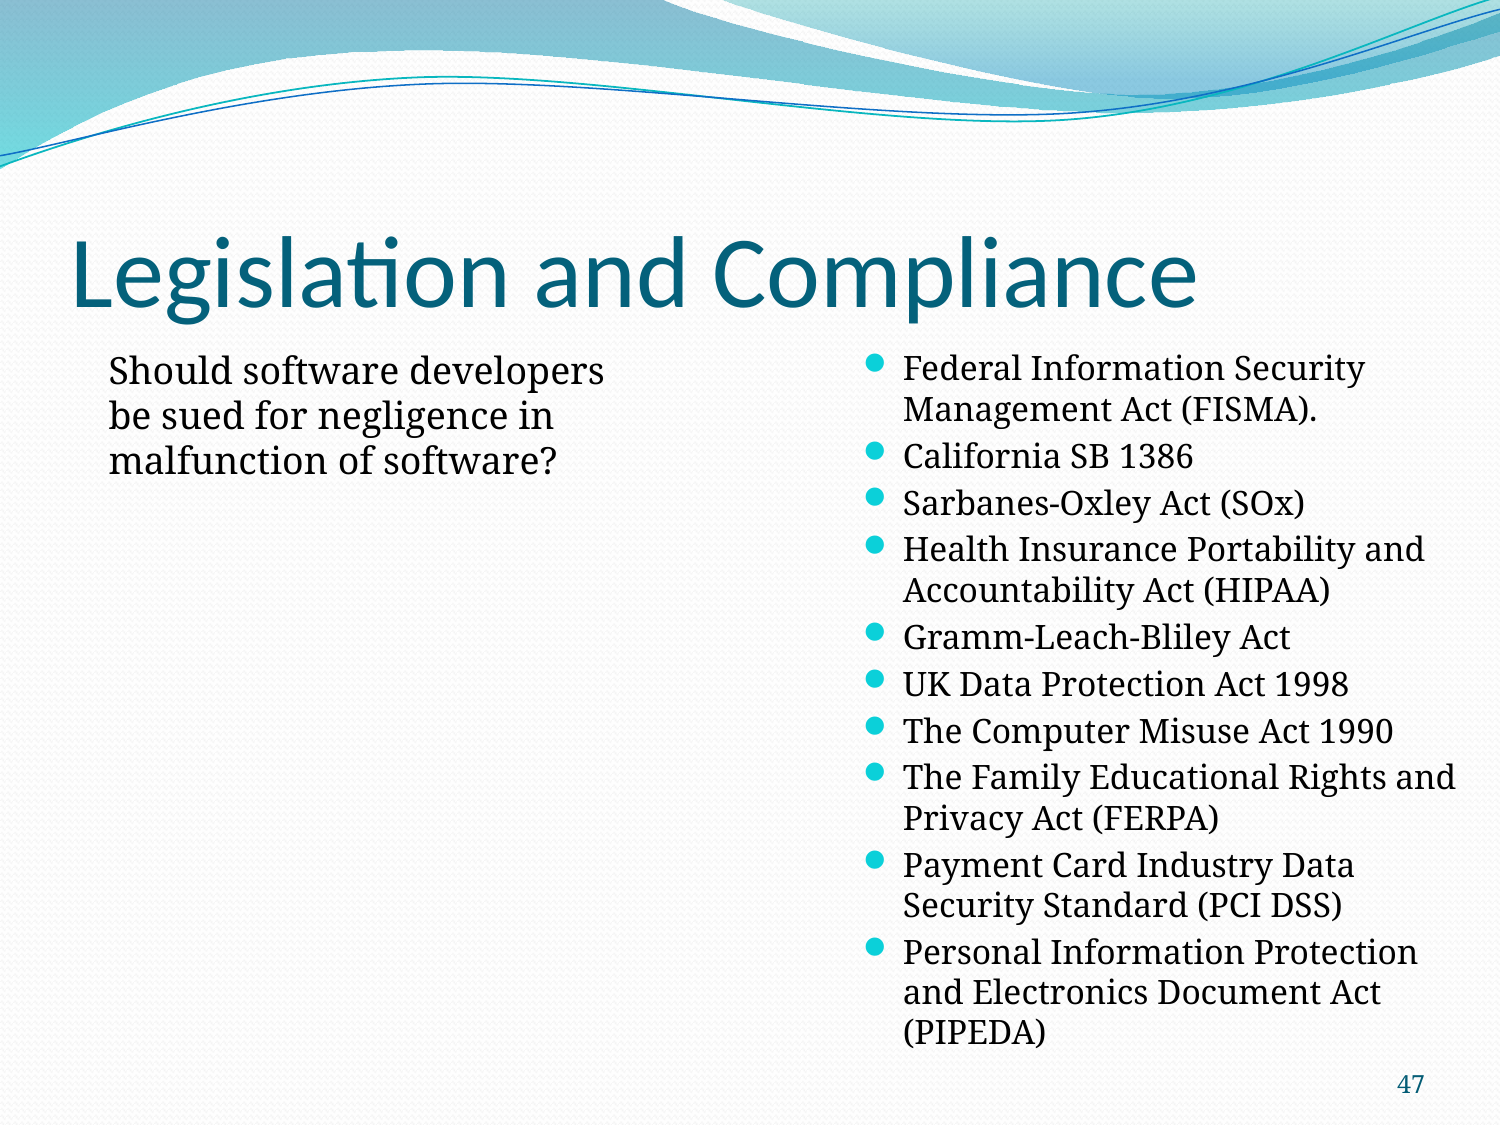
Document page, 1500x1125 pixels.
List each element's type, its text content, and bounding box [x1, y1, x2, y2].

text_box Should software developers be sued for negligence in malfunction of software? [93, 339, 645, 490]
list Federal Information Security Management Act (FISMA). California SB 1386 Sarbanes-Oxley Act (SOx) Health Insurance Portability and Accountability Act (HIPAA) Gramm-Leach-Bliley Act UK Data Protection Act 1998 The Computer Misuse Act 1990 The Family Educational Rights and Privacy Act (FERPA) Payment Card Industry Data Security Standard (PCI DSS) Personal Information Protection and Electronics Document Act (PIPEDA) [848, 339, 1500, 1060]
title Legislation and Compliance [70, 140, 1421, 329]
slide_number 47 [1299, 1042, 1425, 1103]
